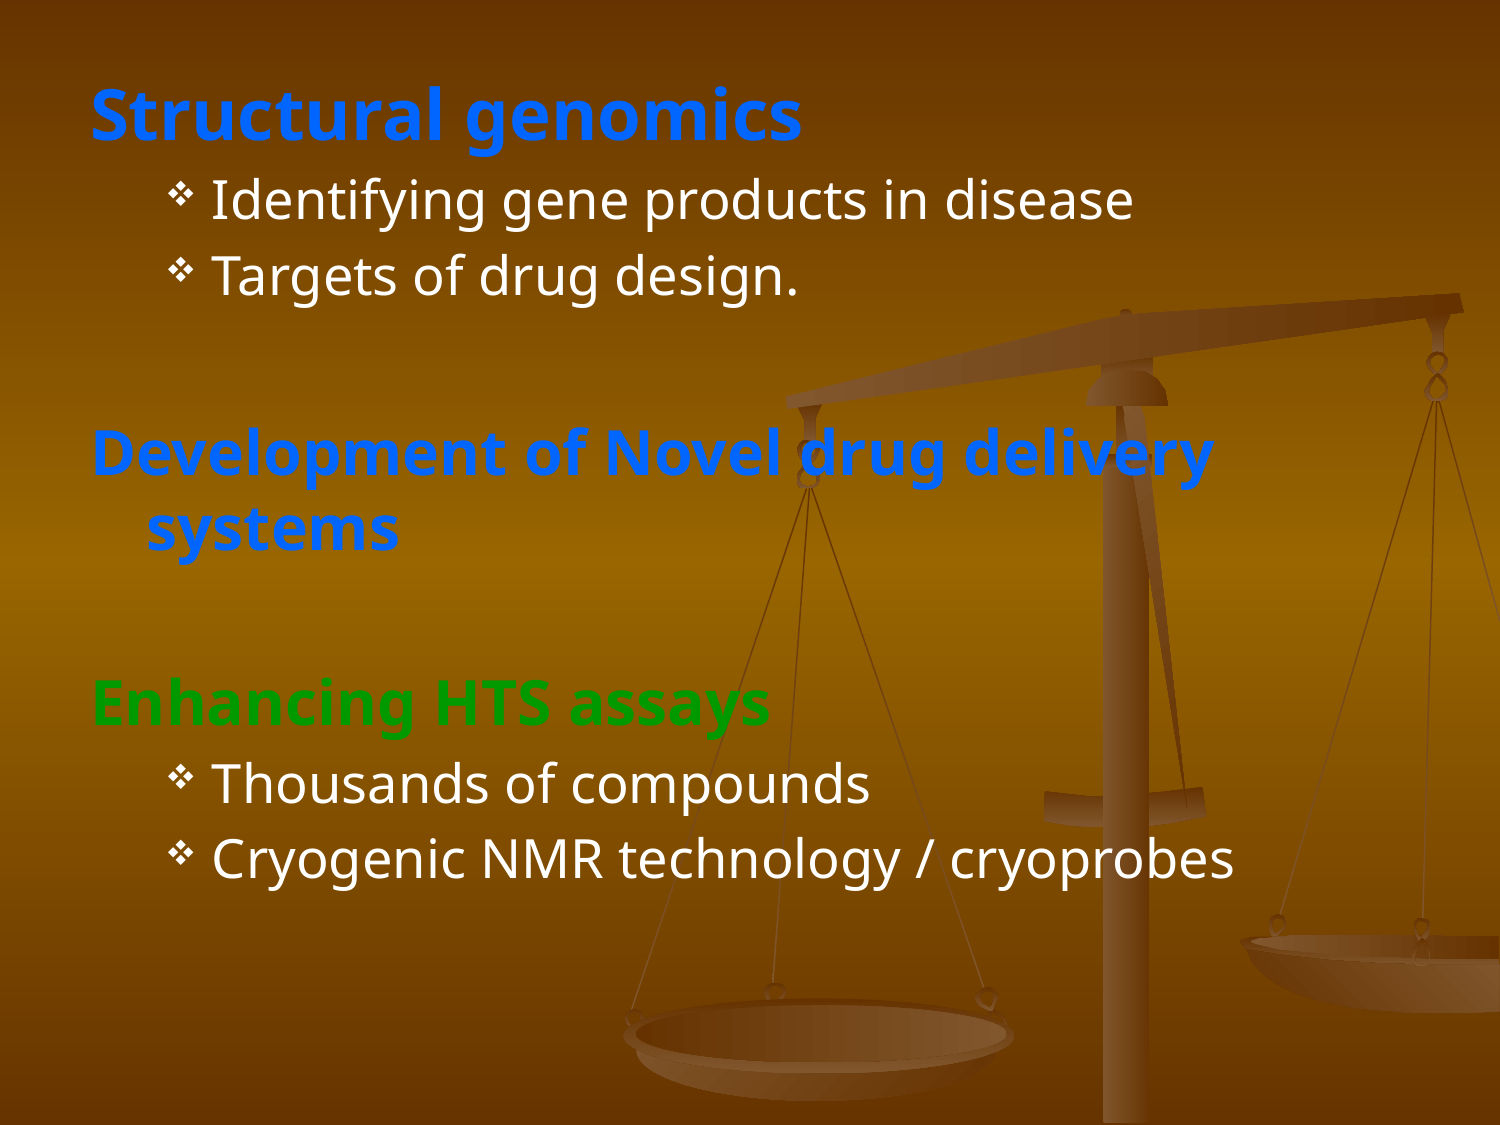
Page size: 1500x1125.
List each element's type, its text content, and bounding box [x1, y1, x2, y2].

list Structural genomics Identifying gene products in disease Targets of drug design. Development of Novel drug delivery systems Enhancing HTS assays Thousands of compounds Cryogenic NMR technology / cryoprobes [75, 62, 1425, 975]
